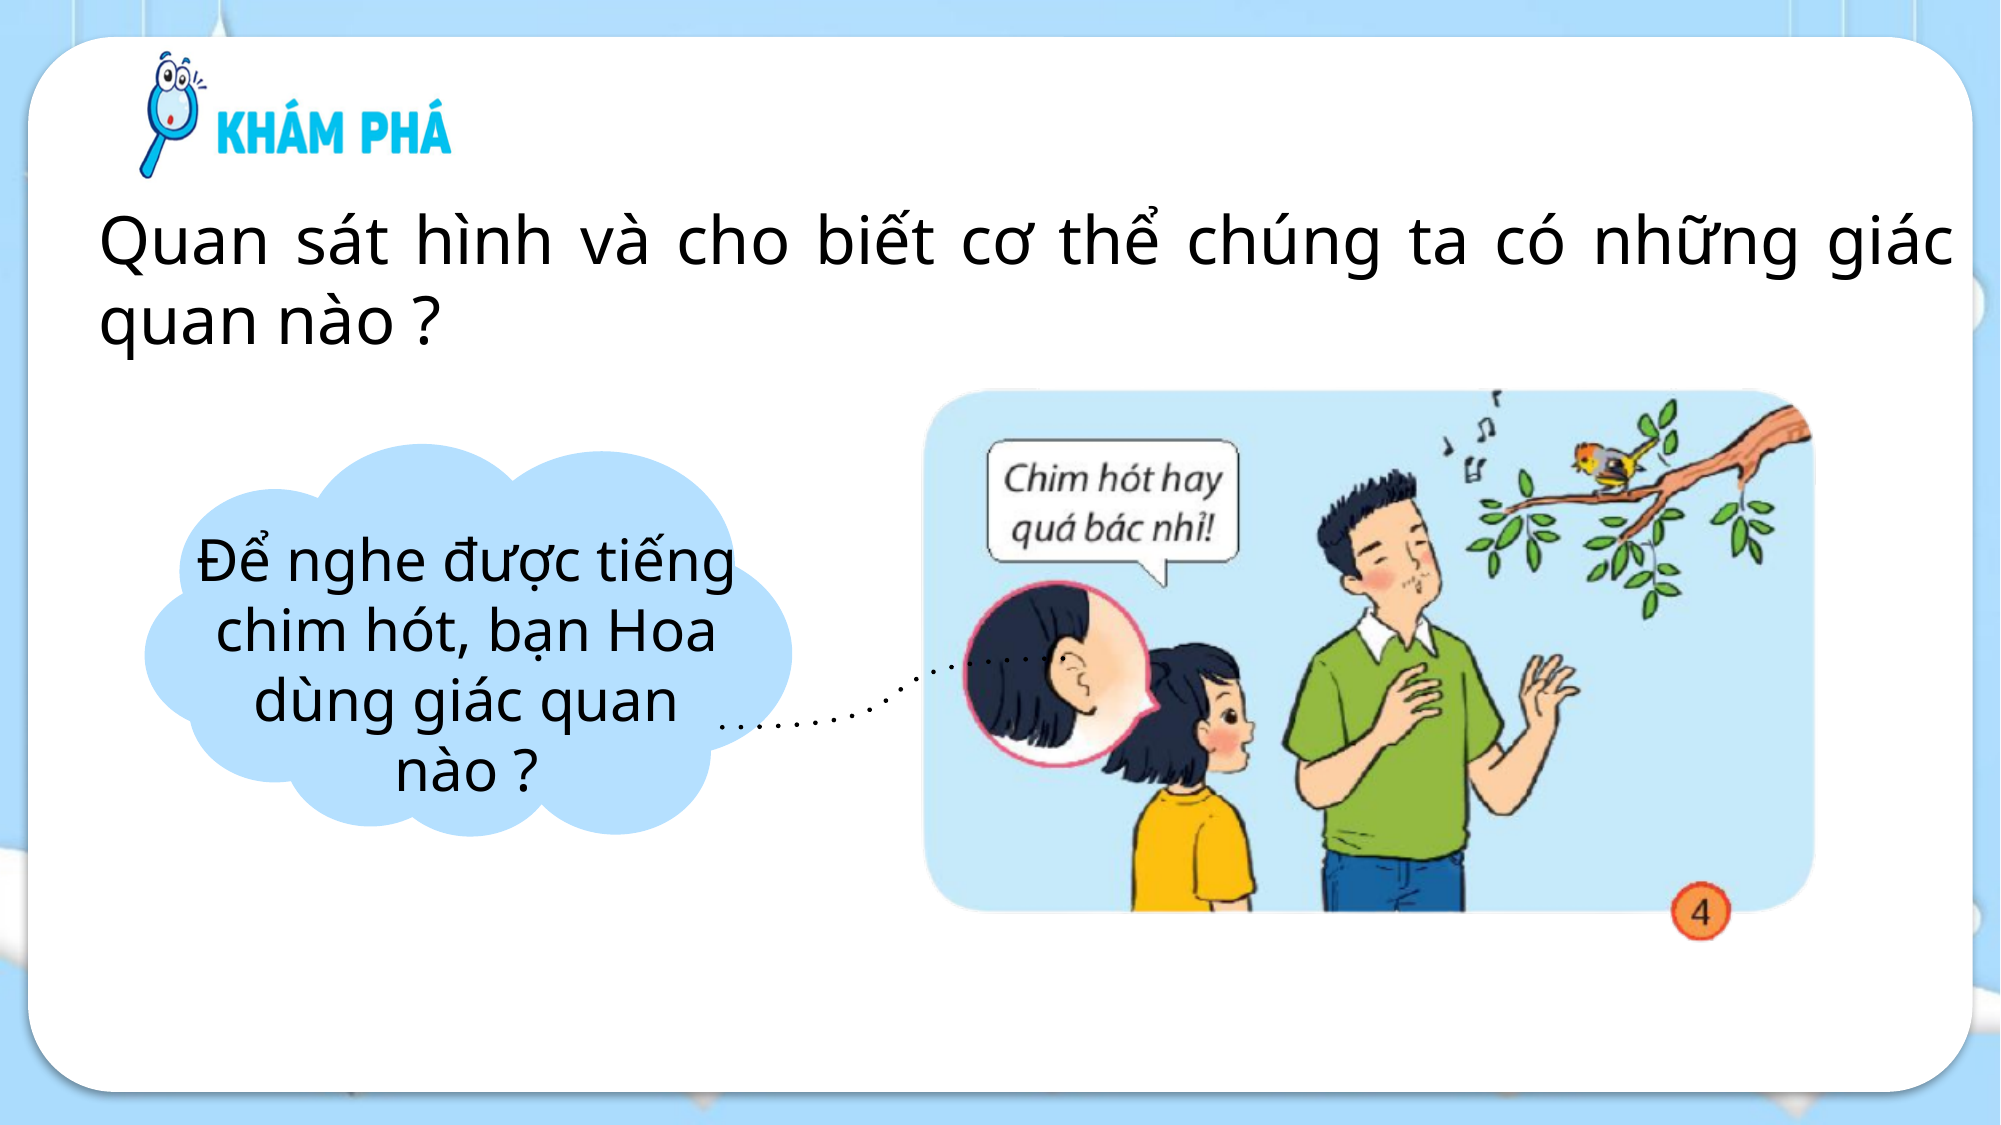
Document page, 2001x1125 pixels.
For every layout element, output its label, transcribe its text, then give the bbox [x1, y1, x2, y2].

picture [0, 0, 2001, 1125]
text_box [128, 443, 1071, 837]
text_box [27, 35, 1974, 1093]
text_box Quan sát hình và cho biết cơ thể chúng ta có những giác quan nào ? [83, 190, 1972, 366]
